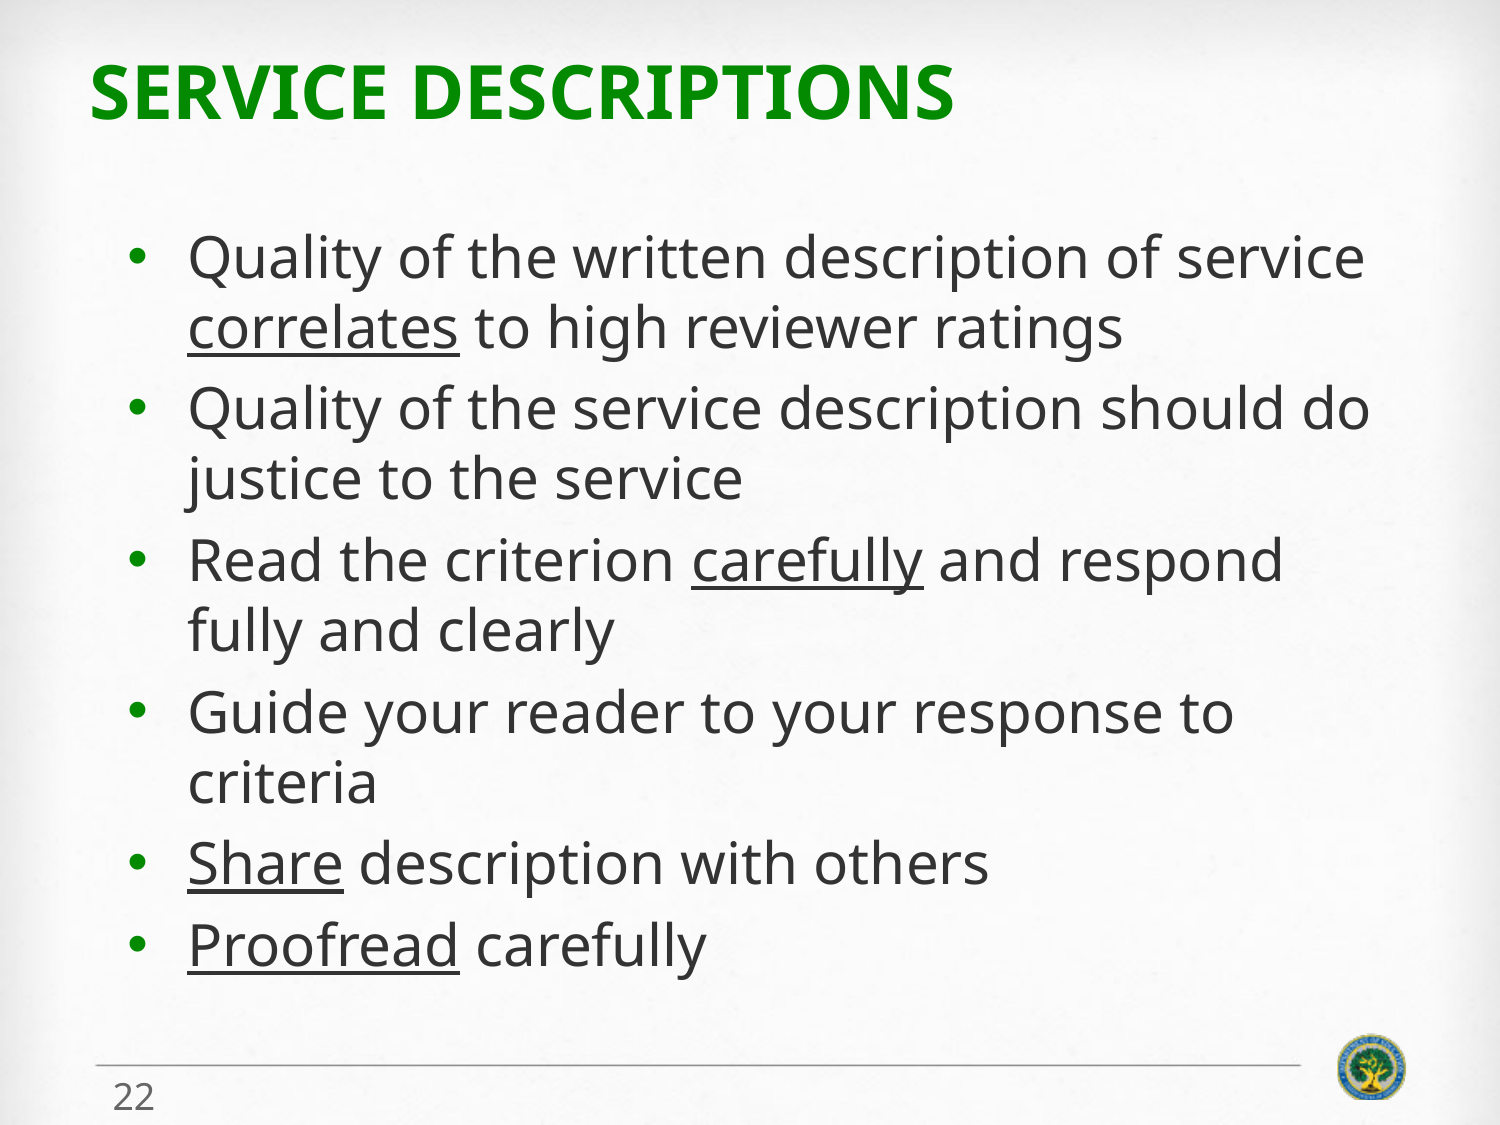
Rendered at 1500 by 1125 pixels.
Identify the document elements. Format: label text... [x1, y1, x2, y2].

slide_number 22 [112, 1065, 200, 1125]
title Service Descriptions [75, 37, 1425, 130]
list Quality of the written description of service correlates to high reviewer ratings Quality of the service description should do justice to the service Read the criterion carefully and respond fully and clearly Guide your reader to your response to criteria Share description with others Proofread carefully [75, 212, 1425, 943]
picture [0, 0, 1500, 1125]
